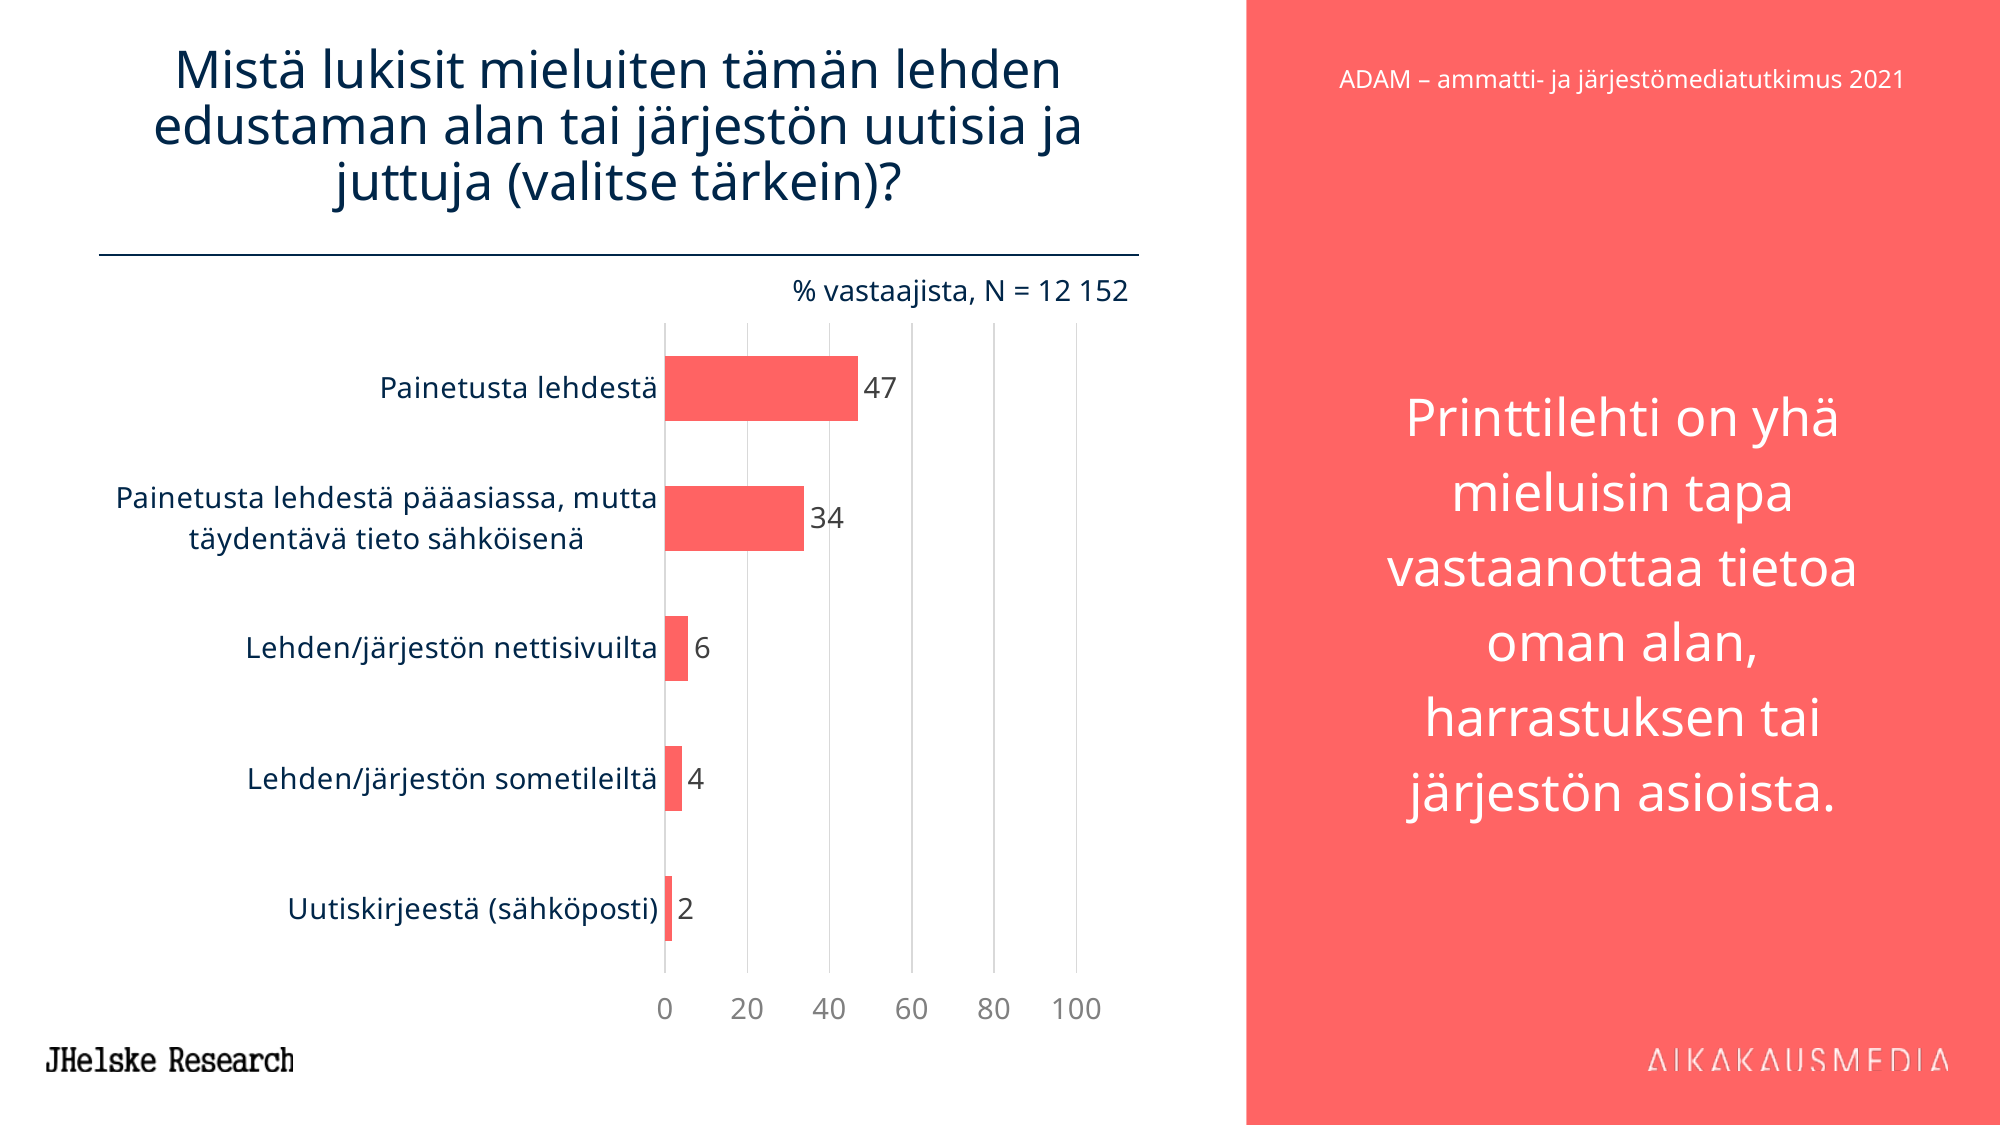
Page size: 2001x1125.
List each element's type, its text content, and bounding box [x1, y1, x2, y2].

text_box % vastaajista, N = 12 152 [516, 264, 1144, 315]
chart [0, 316, 1139, 1044]
list Printtilehti on yhä mieluisin tapa vastaanottaa tietoa oman alan, harrastuksen tai järjestön asioista. [1323, 255, 1924, 940]
title Mistä lukisit mieluiten tämän lehden edustaman alan tai järjestön uutisia ja juttuja (valitse tärkein)? [98, 0, 1140, 255]
